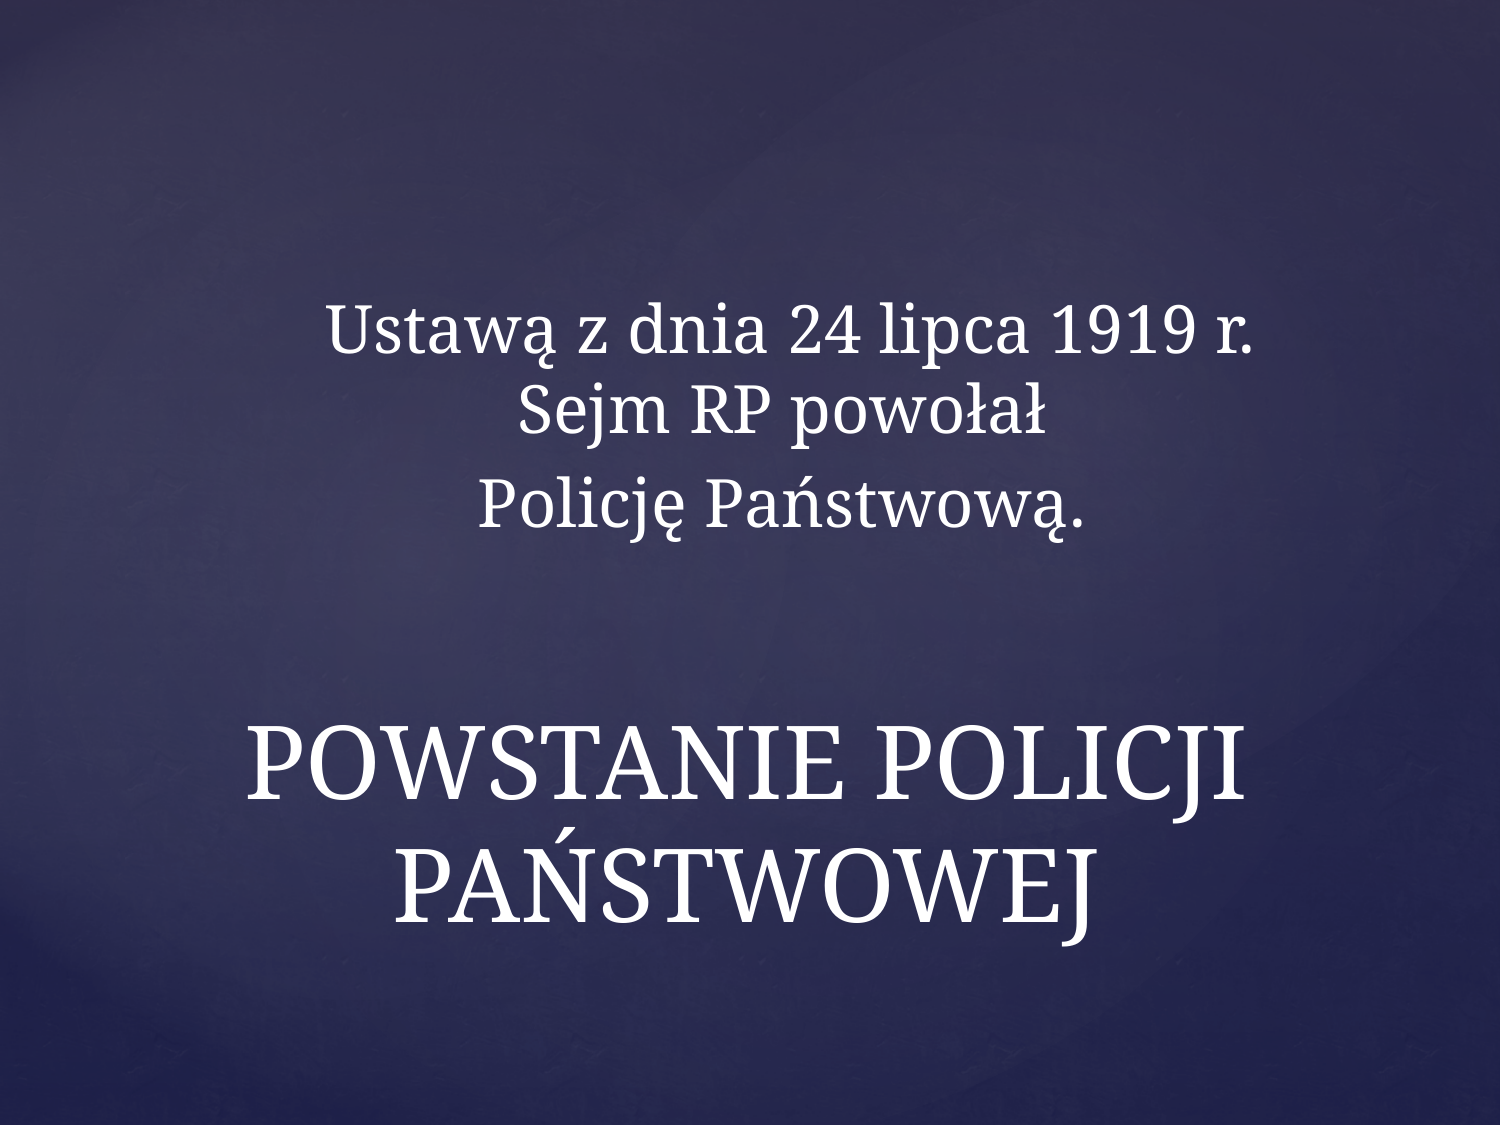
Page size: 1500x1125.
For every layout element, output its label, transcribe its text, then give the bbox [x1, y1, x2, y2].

list Ustawą z dnia 24 lipca 1919 r. Sejm RP powołał Policję Państwową. [289, 113, 1290, 714]
title POWSTANIE POLICJI PAŃSTWOWEJ [127, 800, 1365, 950]
